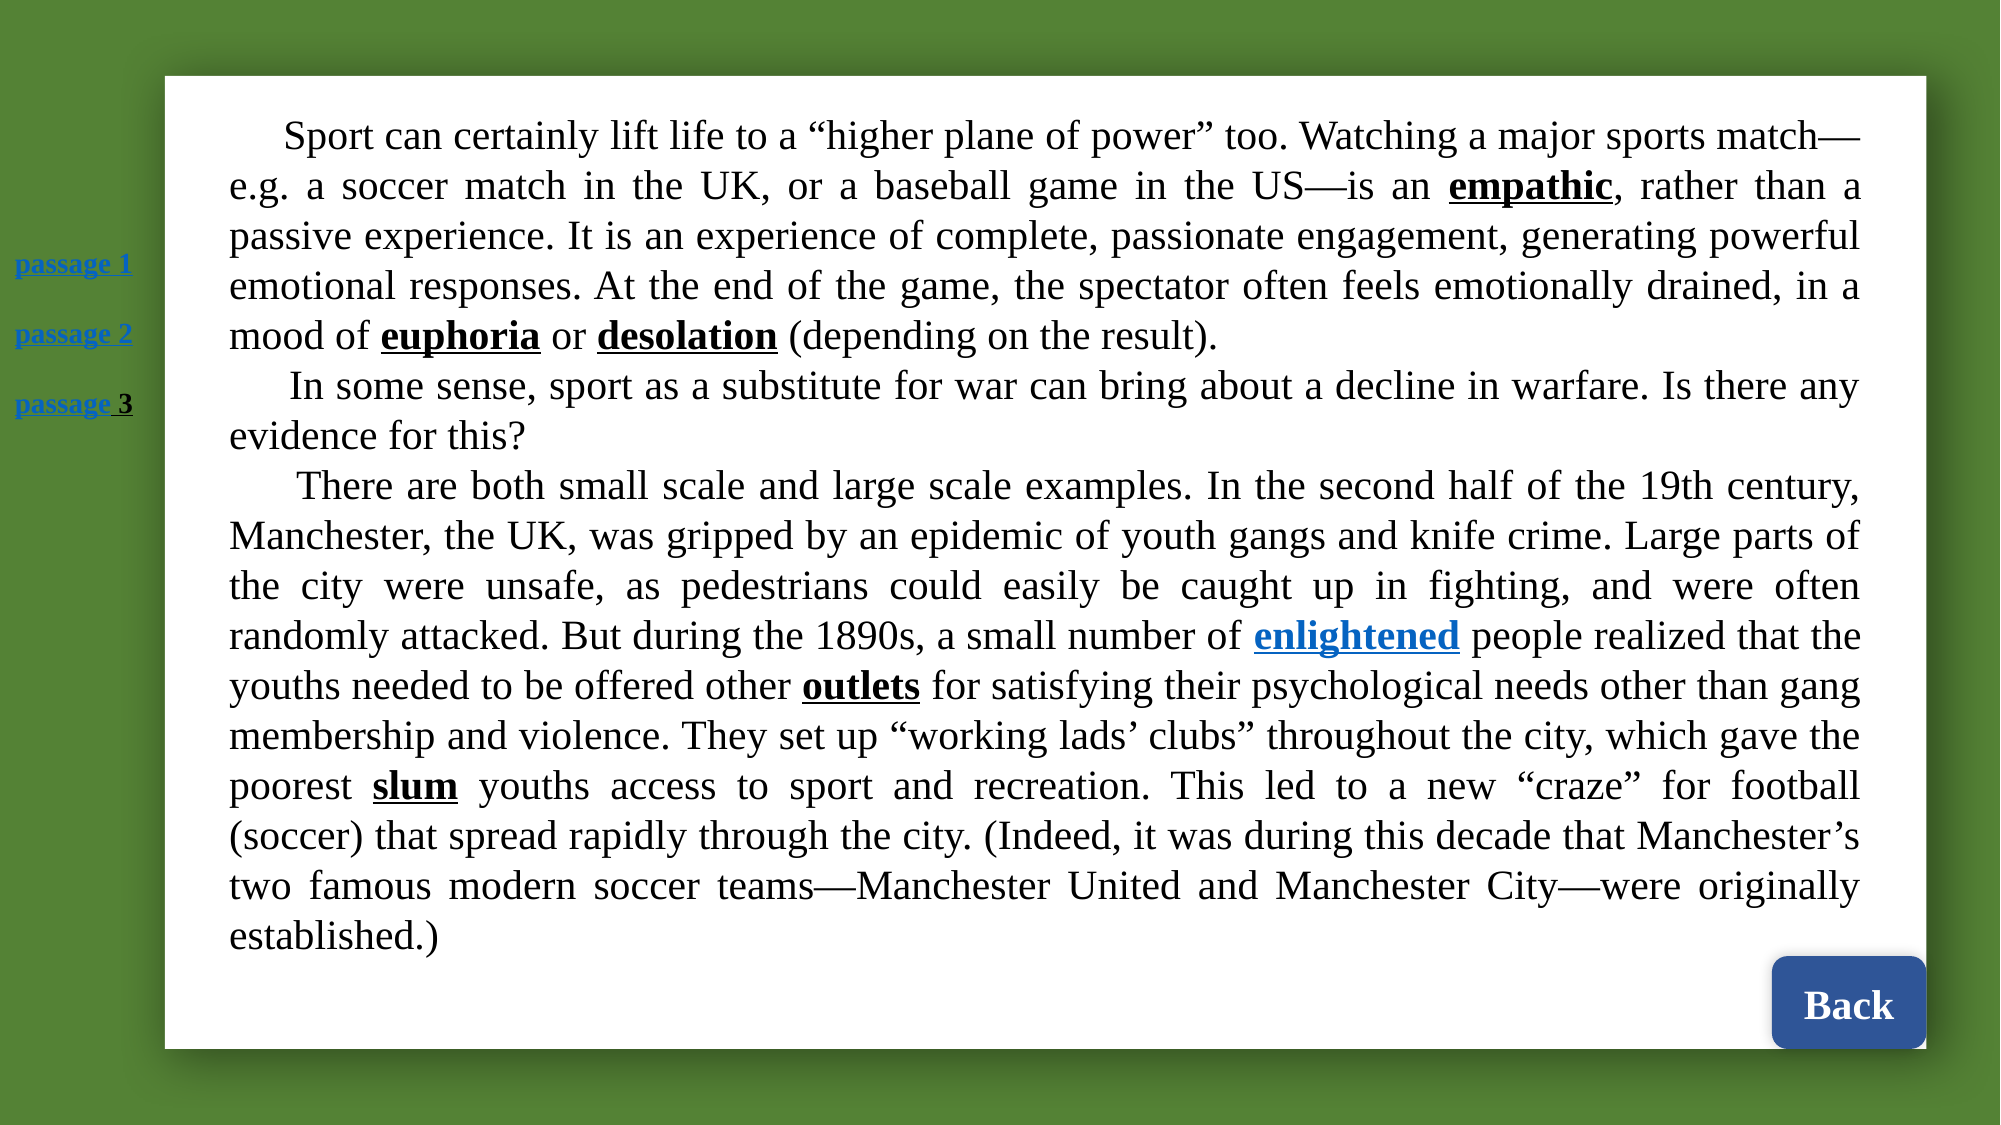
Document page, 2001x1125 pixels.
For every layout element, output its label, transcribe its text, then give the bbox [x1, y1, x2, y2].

text_box Back [1770, 954, 1928, 1051]
text_box [0, 0, 2000, 1125]
text_box passage 1 passage 2 passage 3 [0, 206, 154, 457]
text_box Sport can certainly lift life to a “higher plane of power” too. Watching a major sports match—e.g. a soccer match in the UK, or a baseball game in the US—is an empathic, rather than a passive experience. It is an experience of complete, passionate engagement, generating powerful emotional responses. At the end of the game, the spectator often feels emotionally drained, in a mood of euphoria or desolation (depending on the result). In some sense, sport as a substitute for war can bring about a decline in warfare. Is there any evidence for this? There are both small scale and large scale examples. In the second half [164, 75, 1927, 1050]
text_box Sport can certainly lift life to a “higher plane of power” too. Watching a major sports match—e.g. a soccer match in the UK, or a baseball game in the US—is an empathic, rather than a passive experience. It is an experience of complete, passionate engagement, generating powerful emotional responses. At the end of the game, the spectator often feels emotionally drained, in a mood of euphoria or desolation (depending on the result). In some sense, sport as a substitute for war can bring about a decline in warfare. Is there any evidence for this? There are both small scale and large scale examples. In the second half of the 19th century, Manchester, the UK, was gripped by an epidemic of youth gangs and knife crime. Large parts of the city were unsafe, as pedestrians could easily be caught up in fighting, and were often randomly attacked. But during the 1890s, a small number of enlightened people realized that the youths needed to be offered other outlets for satisfying their psychological needs other than gang membership and violence. They set up “working lads’ clubs” throughout the city, which gave the poorest slum youths access to sport and recreation. This led to a new “craze” for football (soccer) that spread rapidly through the city. (Indeed, it was during this decade that Manchester’s two famous modern soccer teams—Manchester United and Manchester City—were originally established.) [214, 100, 1877, 966]
